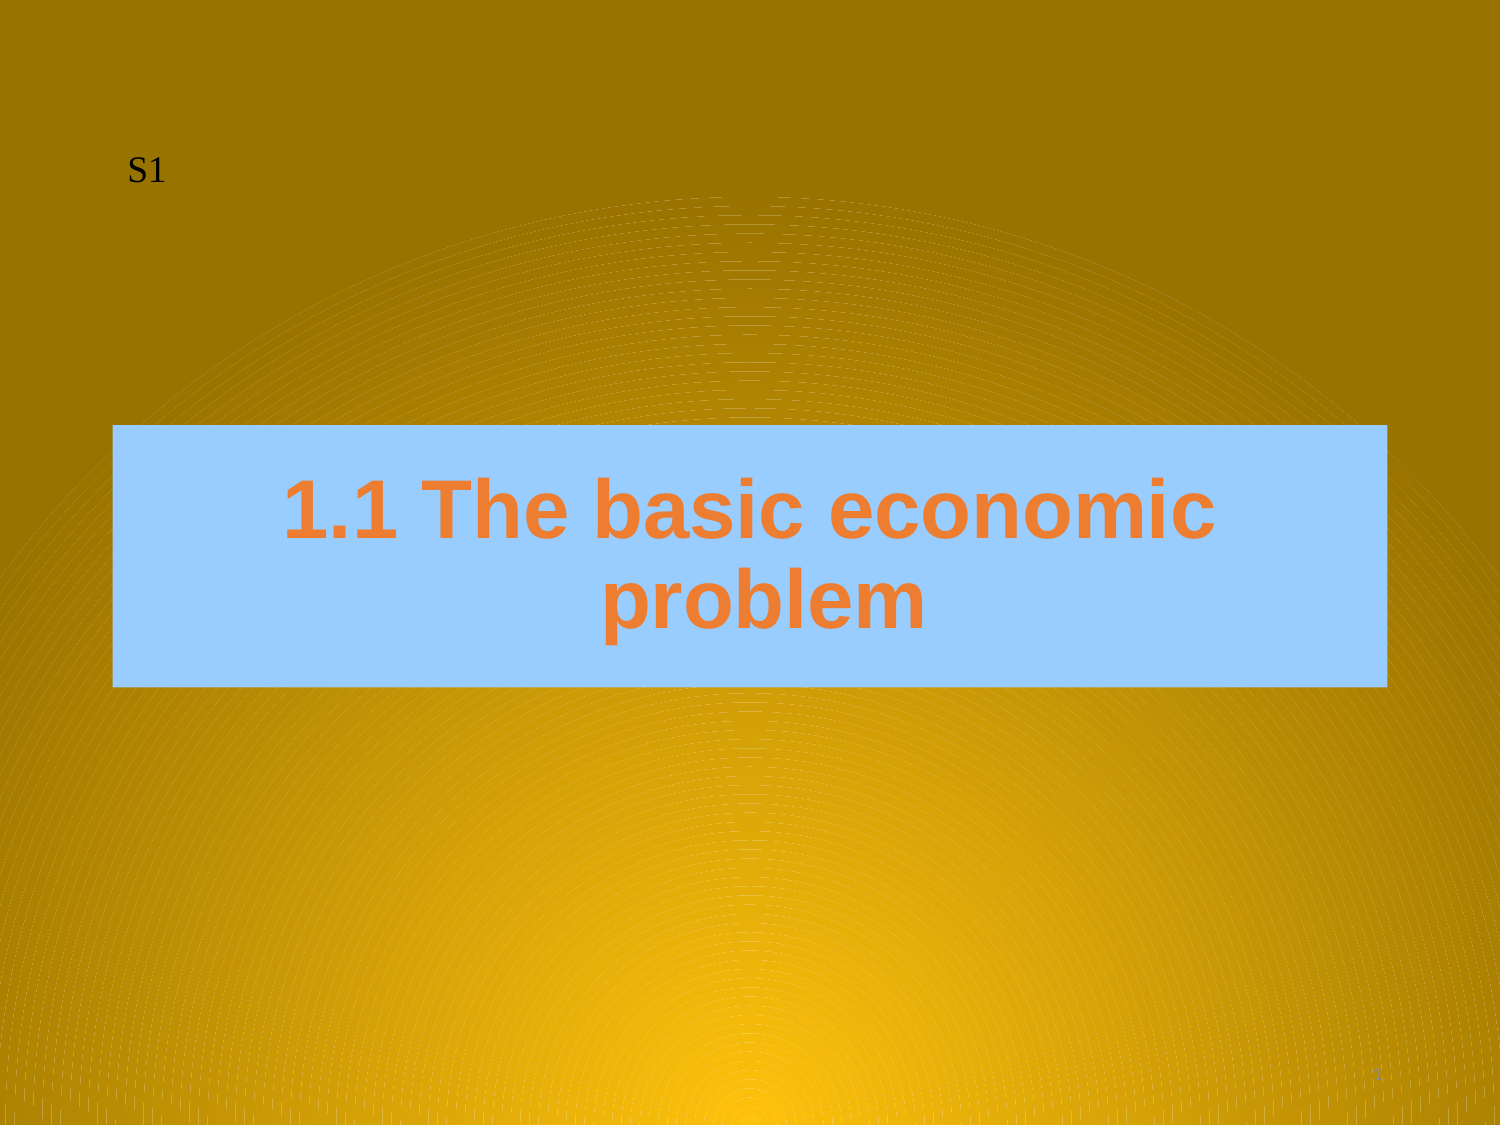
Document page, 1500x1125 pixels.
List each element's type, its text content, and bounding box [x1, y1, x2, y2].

slide_number 1 [1059, 1042, 1397, 1103]
text_box S1 [112, 137, 213, 198]
list 1.1 The basic economic problem [112, 425, 1388, 688]
